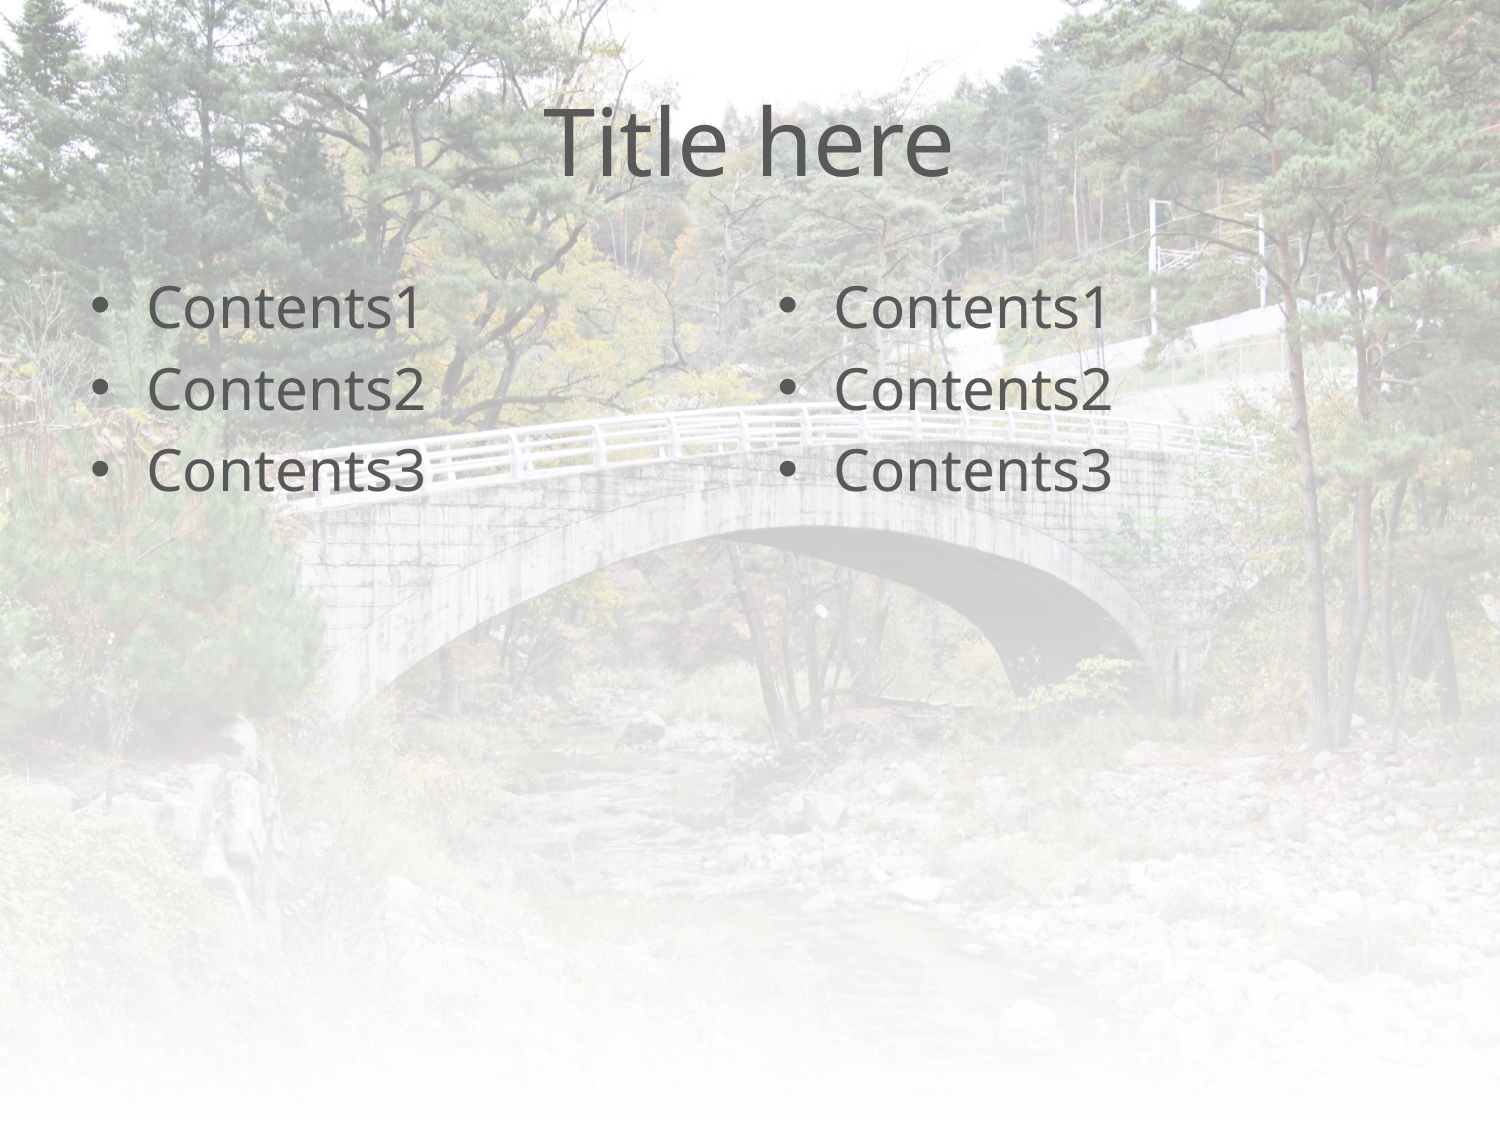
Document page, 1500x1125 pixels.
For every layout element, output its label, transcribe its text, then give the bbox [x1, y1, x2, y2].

text_box [0, 0, 1500, 1125]
list Contents1 Contents2 Contents3 [75, 262, 738, 1005]
list Contents1 Contents2 Contents3 [762, 262, 1425, 1005]
title Title here [75, 45, 1425, 233]
